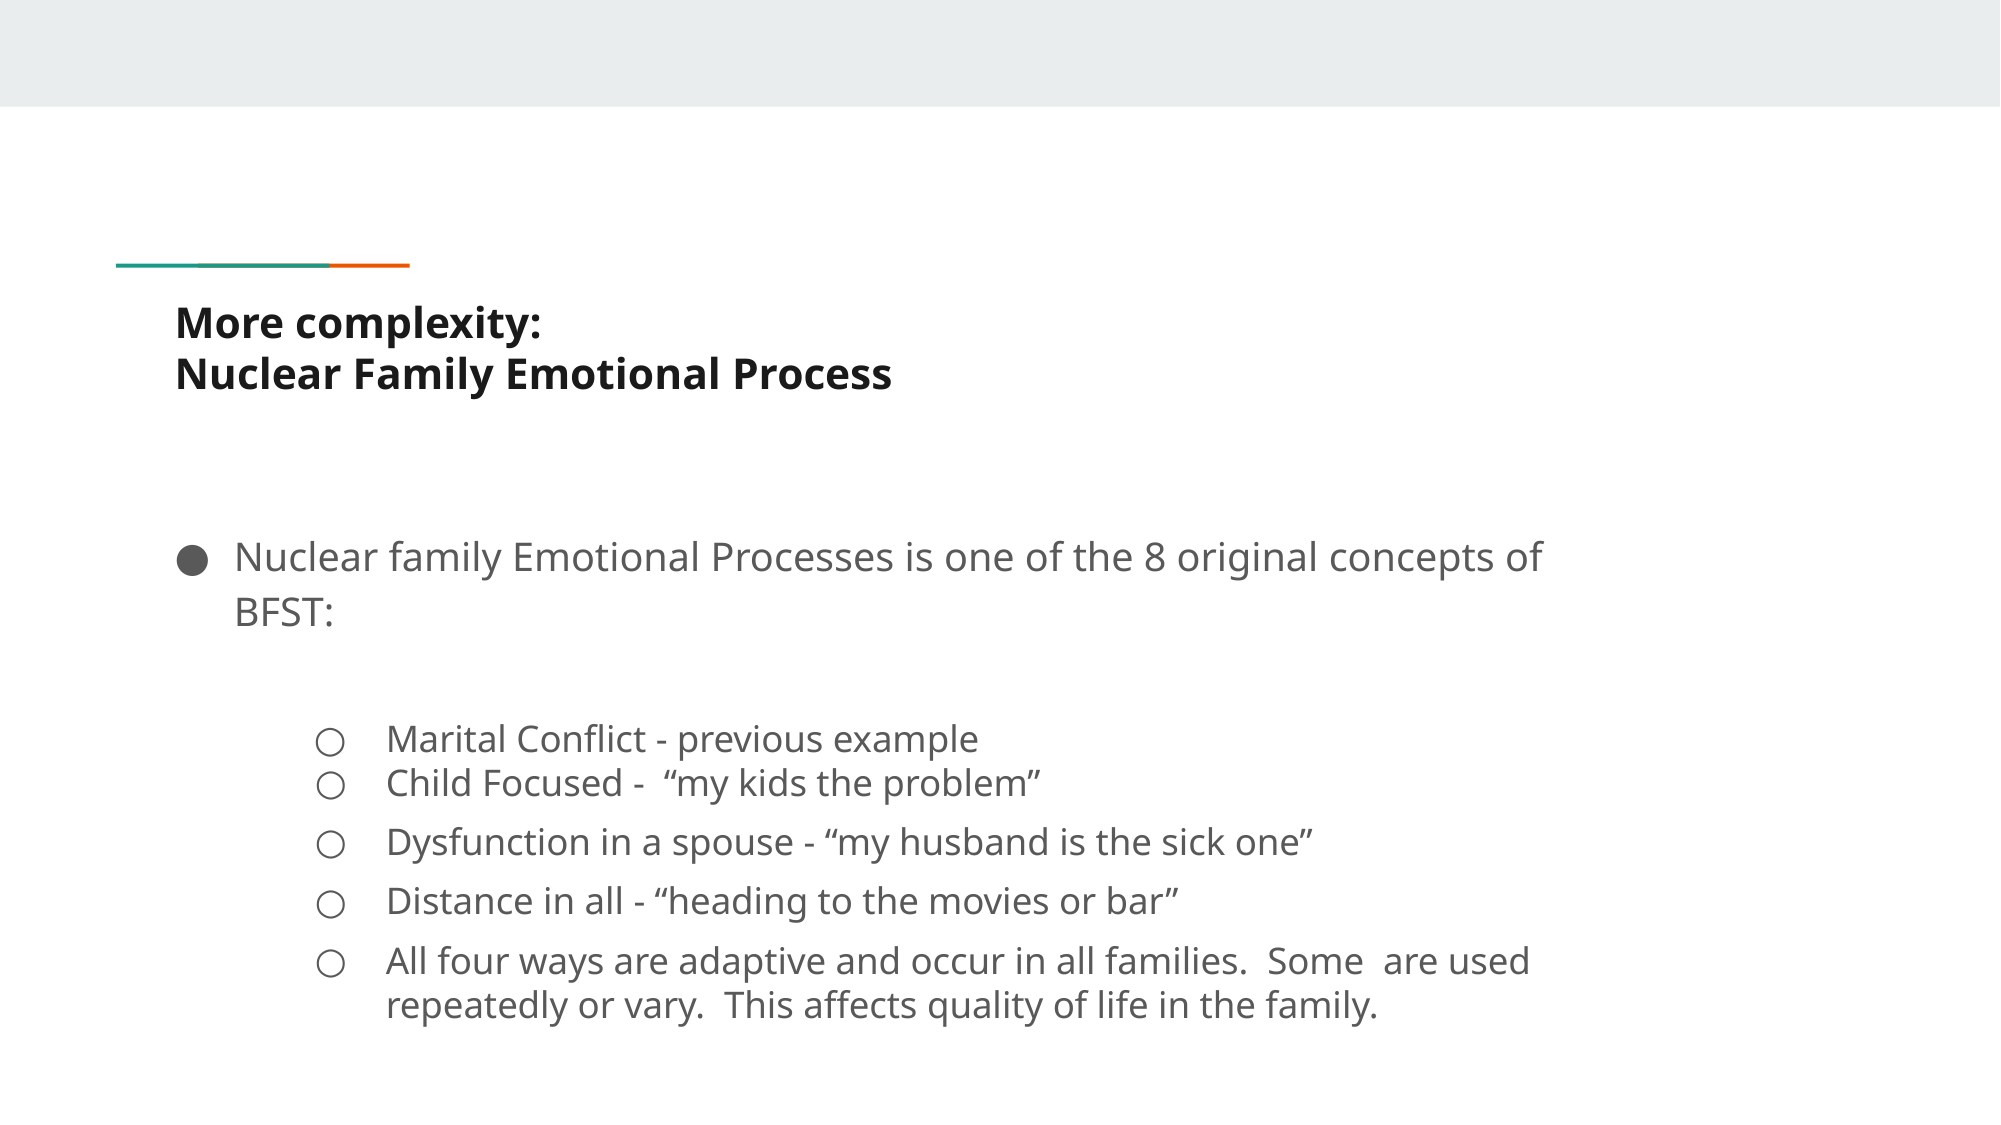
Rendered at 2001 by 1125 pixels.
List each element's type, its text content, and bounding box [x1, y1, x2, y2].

list Nuclear family Emotional Processes is one of the 8 original concepts of BFST: Marital Conflict - previous example Child Focused - “my kids the problem” Dysfunction in a spouse - “my husband is the sick one” Distance in all - “heading to the movies or bar” All four ways are adaptive and occur in all families. Some are used repeatedly or vary. This affects quality of life in the family. [159, 454, 1660, 1040]
title More complexity: Nuclear Family Emotional Process [159, 288, 1842, 406]
